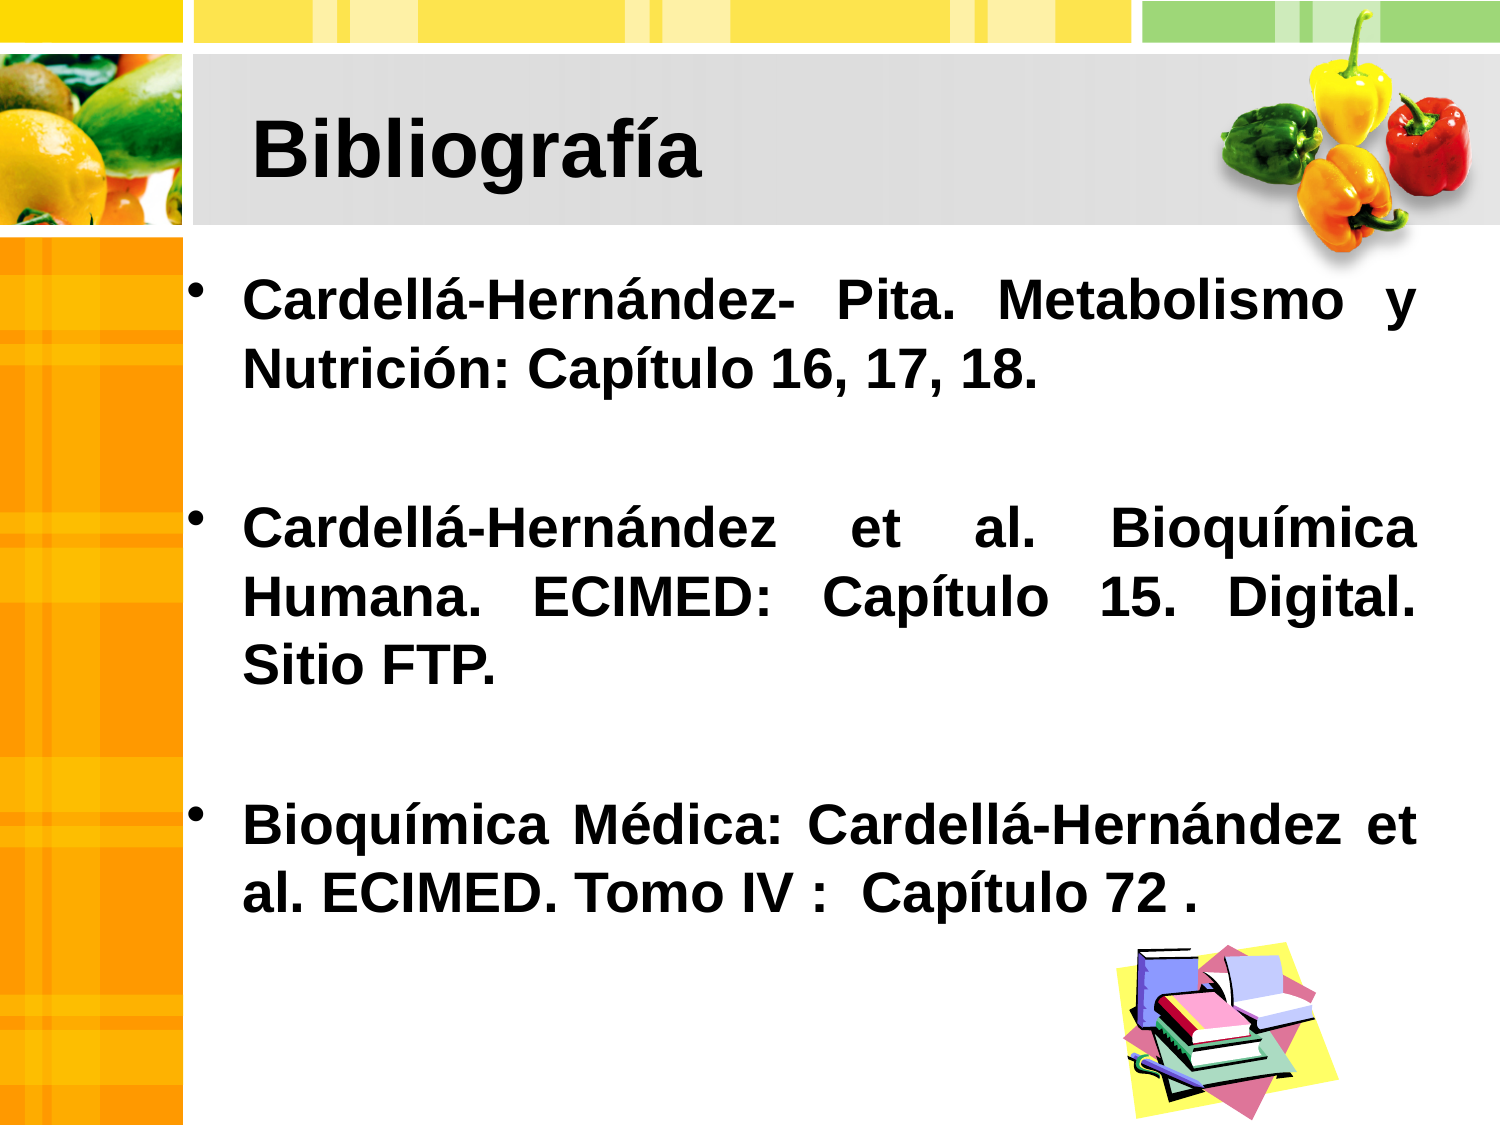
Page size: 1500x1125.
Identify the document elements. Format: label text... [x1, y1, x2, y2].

picture [1115, 940, 1341, 1123]
picture [1207, 9, 1483, 279]
title Bibliografía [236, 94, 928, 196]
picture [0, 54, 182, 225]
list Cardellá-Hernández- Pita. Metabolismo y Nutrición: Capítulo 16, 17, 18. Cardellá-Hernández et al. Bioquímica Humana. ECIMED: Capítulo 15. Digital. Sitio FTP. Bioquímica Médica: Cardellá-Hernández et al. ECIMED. Tomo IV : Capítulo 72 . [170, 255, 1433, 965]
